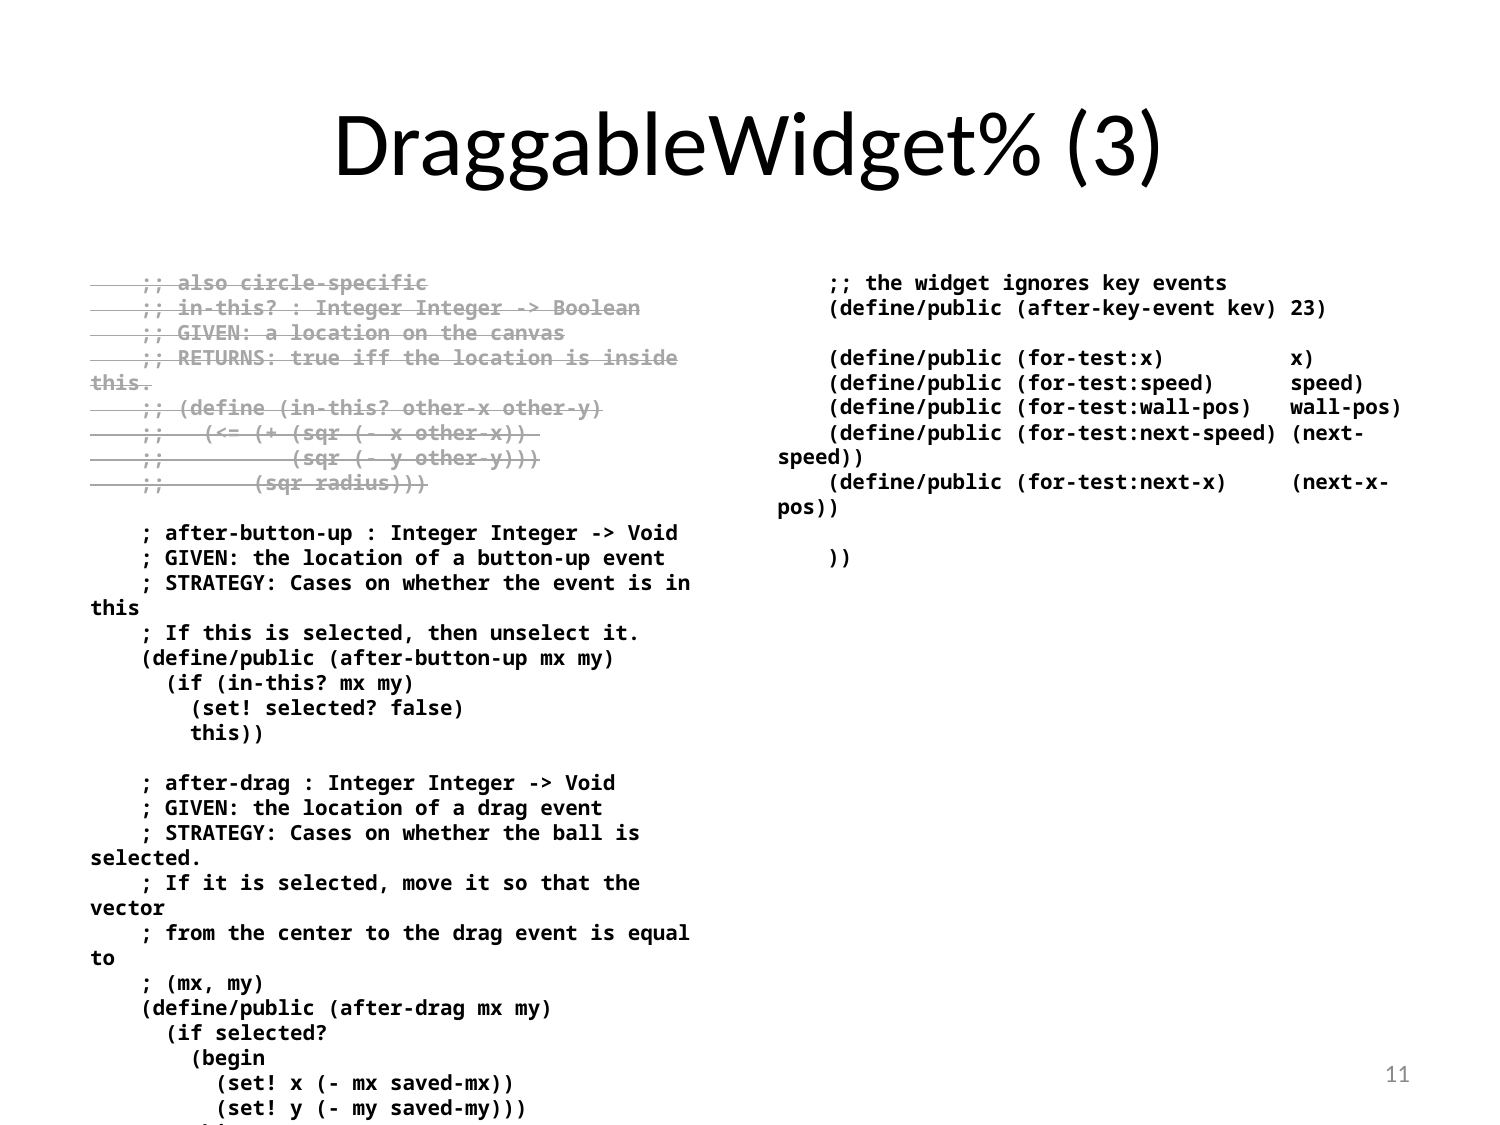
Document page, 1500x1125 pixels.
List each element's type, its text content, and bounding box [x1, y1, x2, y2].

slide_number 11 [1074, 1042, 1425, 1103]
list ;; also circle-specific ;; in-this? : Integer Integer -> Boolean ;; GIVEN: a location on the canvas ;; RETURNS: true iff the location is inside this. ;; (define (in-this? other-x other-y) ;; (<= (+ (sqr (- x other-x)) ;; (sqr (- y other-y))) ;; (sqr radius))) ; after-button-up : Integer Integer -> Void ; GIVEN: the location of a button-up event ; STRATEGY: Cases on whether the event is in this ; If this is selected, then unselect it. (define/public (after-button-up mx my) (if (in-this? mx my) (set! selected? false) this)) ; after-drag : Integer Integer -> Void ; GIVEN: the location of a drag event ; STRATEGY: Cases on whether the ball is selected. ; If it is selected, move it so that the vector ; from the center to the drag event is equal to ; (mx, my) (define/public (after-drag mx my) (if selected? (begin (set! x (- mx saved-mx)) (set! y (- my saved-my))) this)) [75, 262, 738, 1005]
list ;; the widget ignores key events (define/public (after-key-event kev) 23) (define/public (for-test:x) x) (define/public (for-test:speed) speed) (define/public (for-test:wall-pos) wall-pos) (define/public (for-test:next-speed) (next-speed)) (define/public (for-test:next-x) (next-x-pos)) )) [762, 262, 1425, 1005]
title DraggableWidget% (3) [75, 45, 1425, 233]
